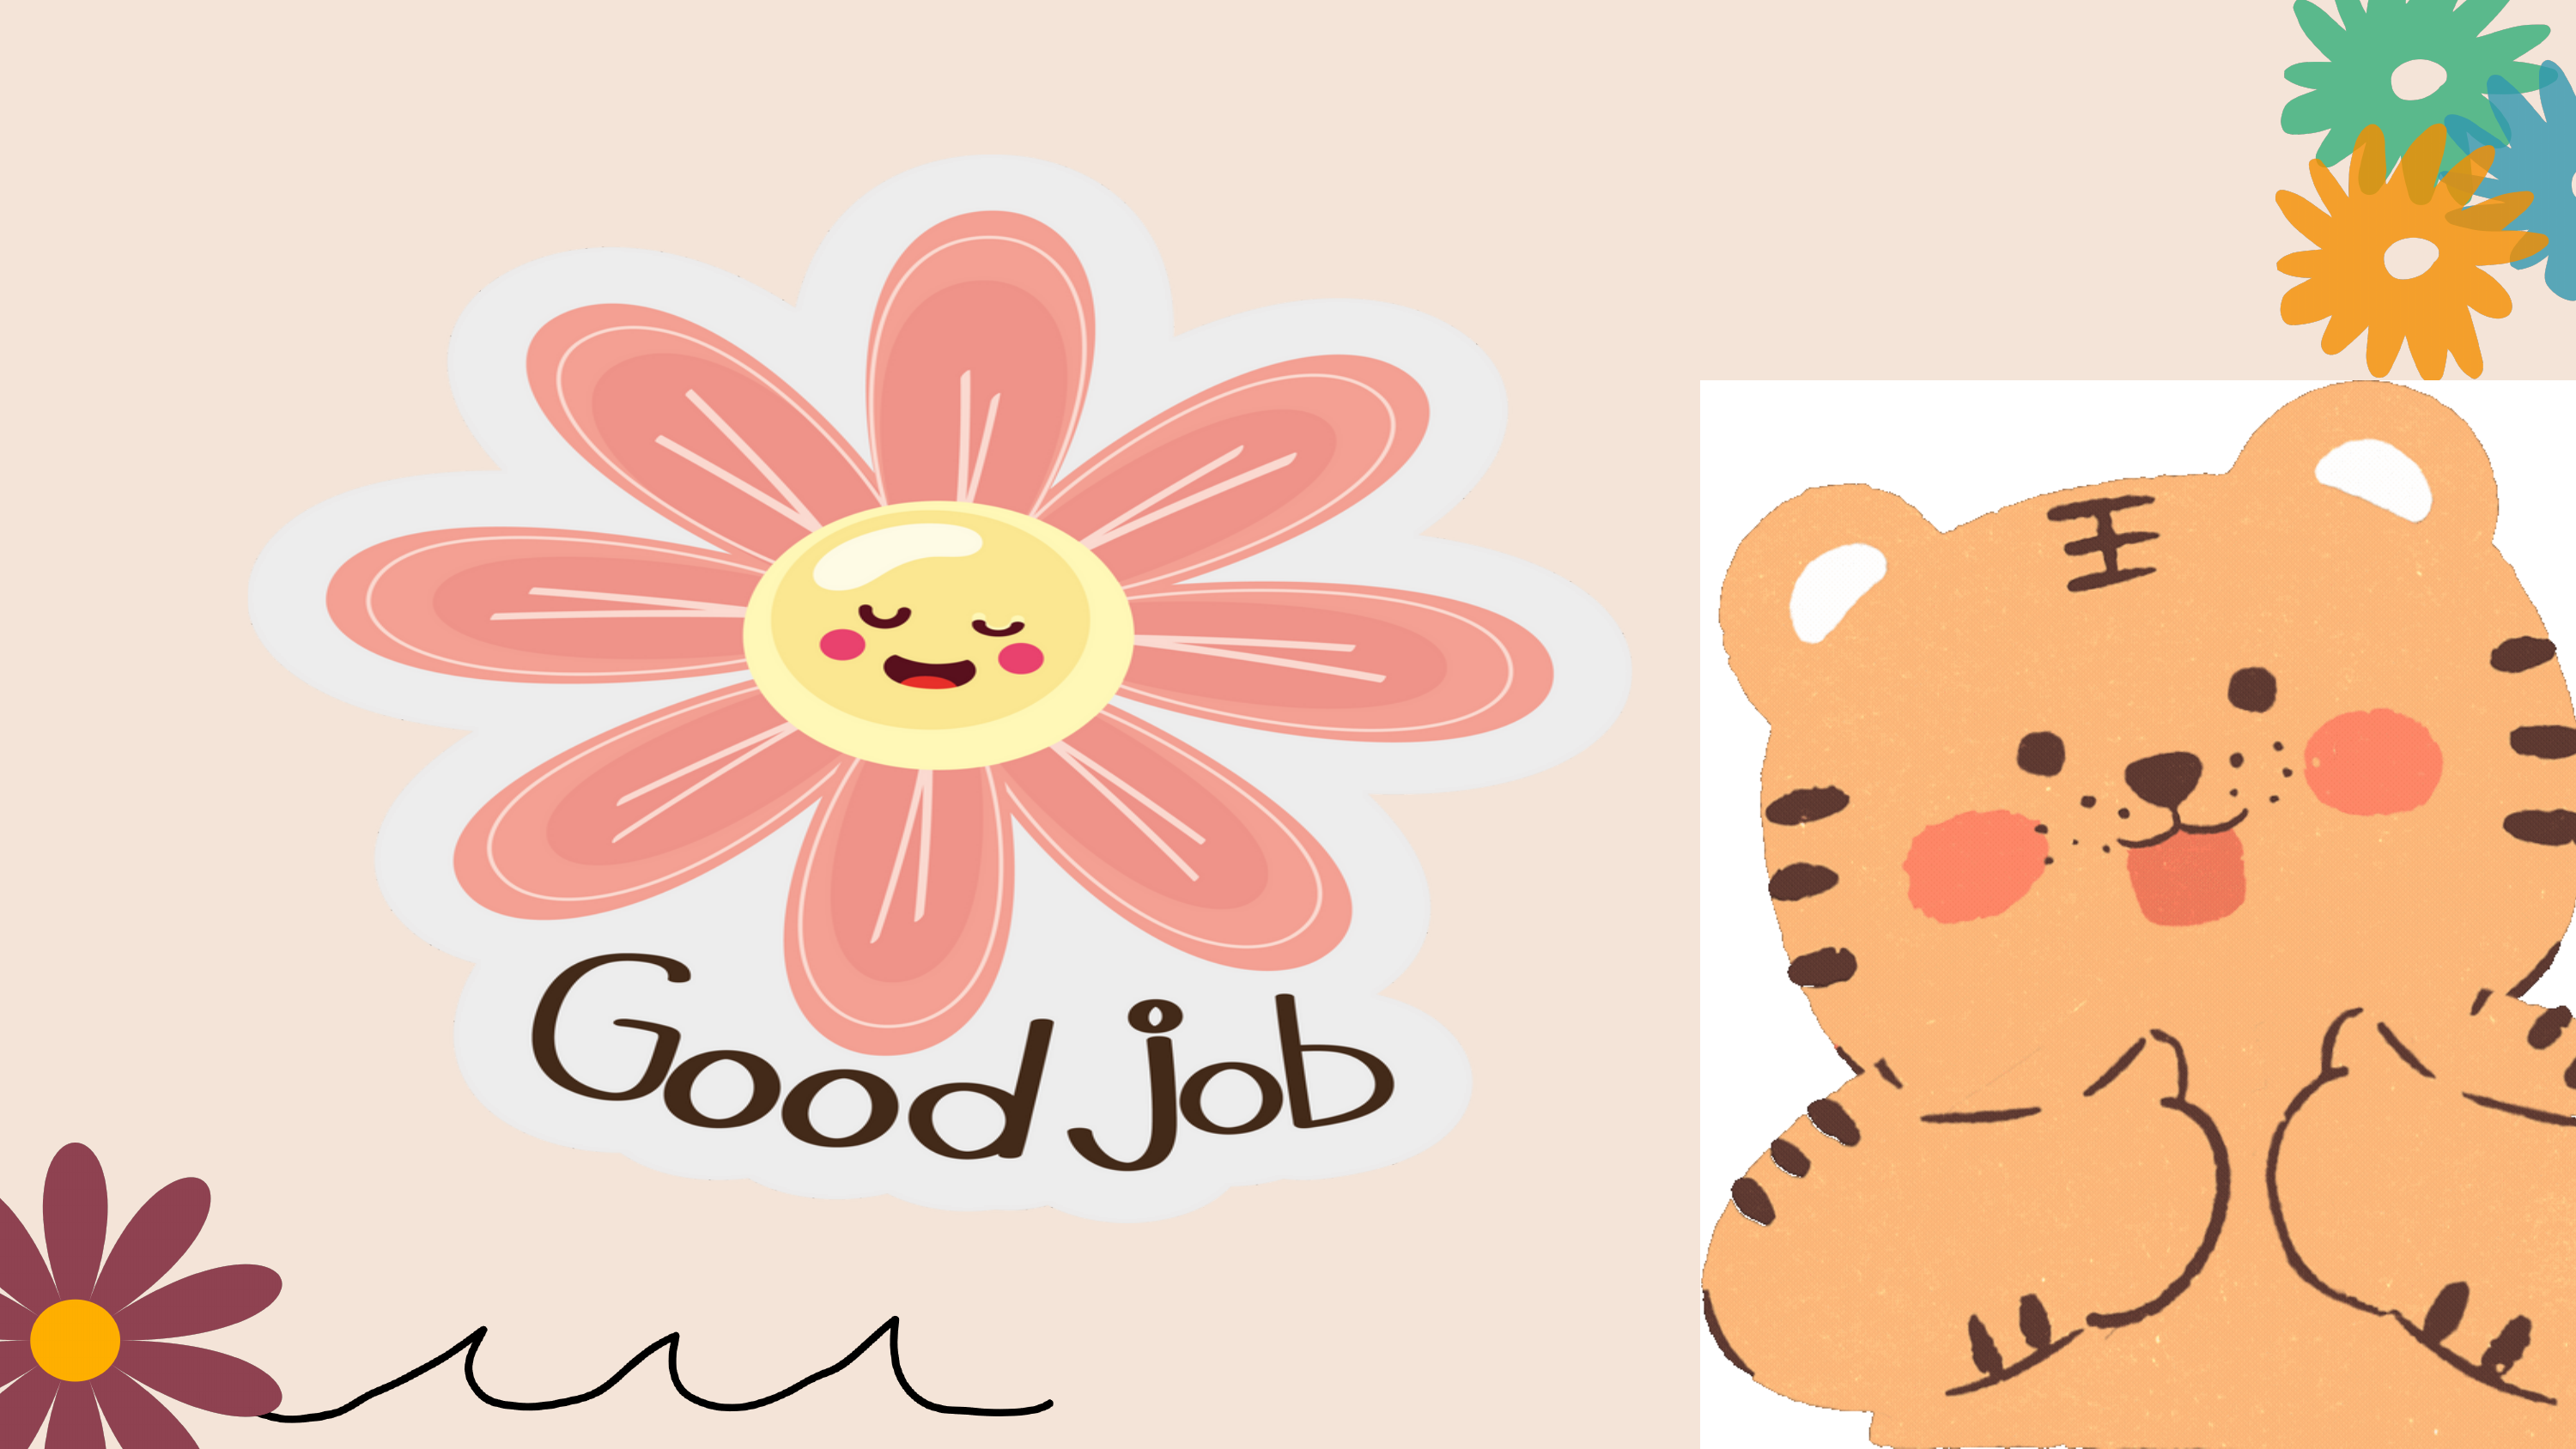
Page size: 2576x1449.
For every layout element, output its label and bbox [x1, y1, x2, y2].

text_box [365, 1314, 1055, 1423]
text_box [2275, 0, 2576, 379]
text_box [0, 1088, 365, 1449]
picture [1699, 380, 2576, 1449]
text_box [247, 155, 1633, 1223]
